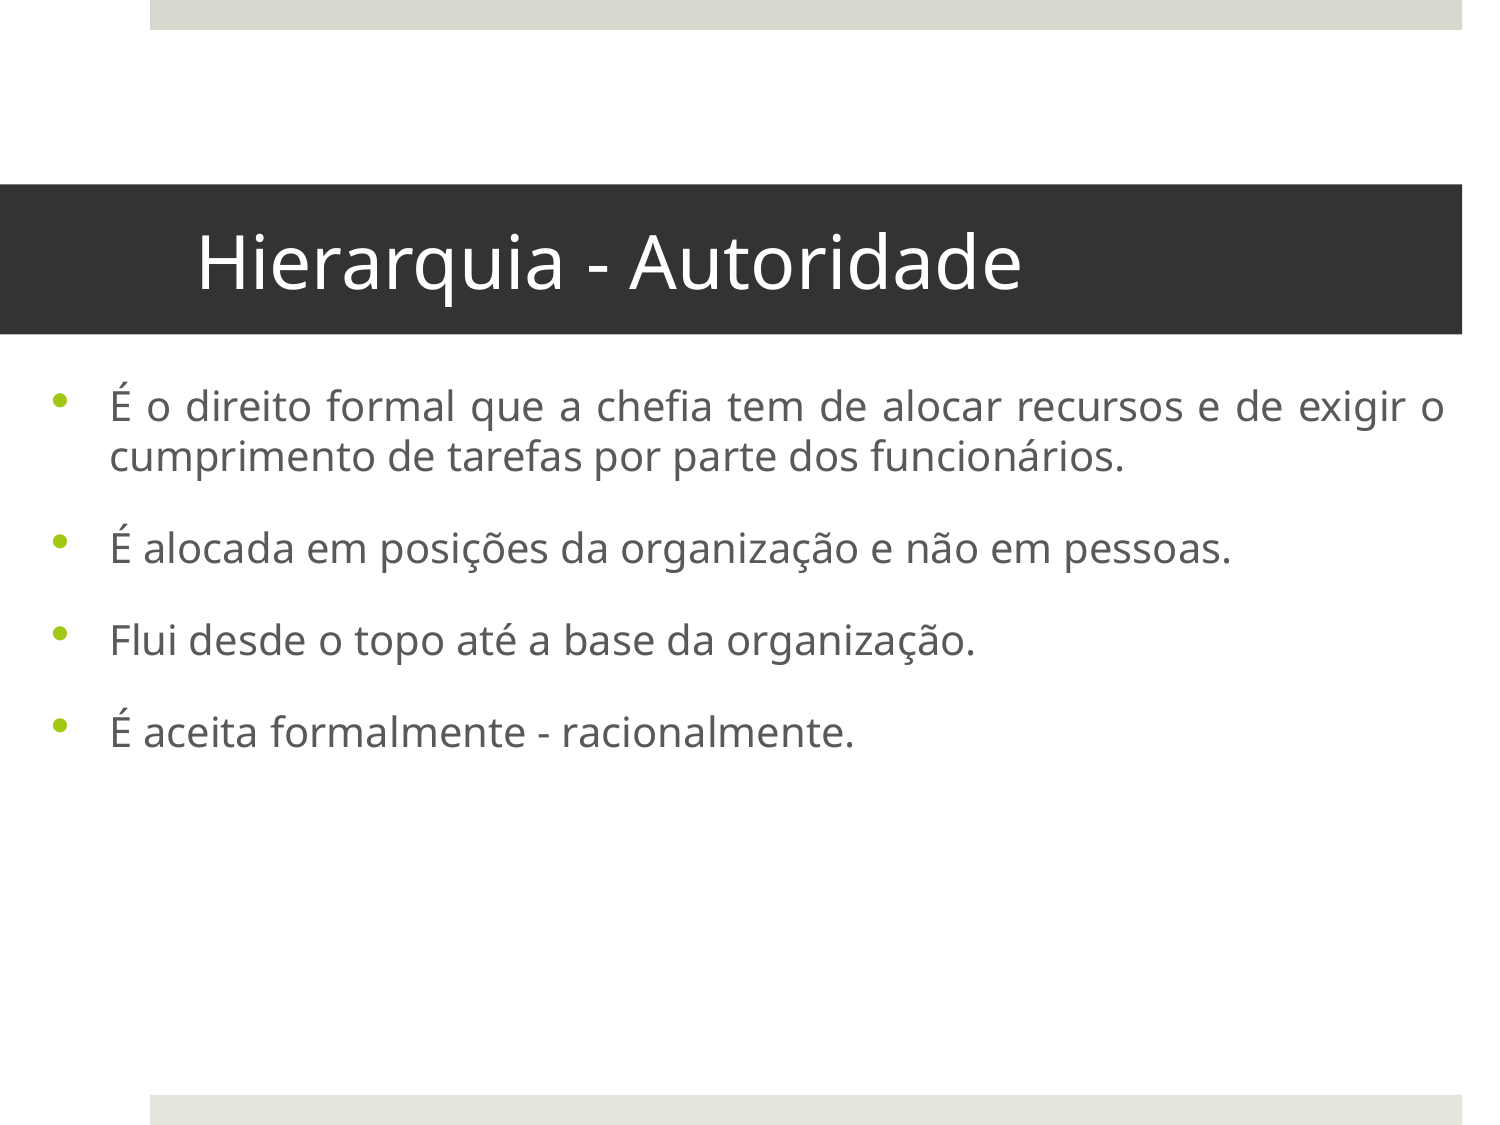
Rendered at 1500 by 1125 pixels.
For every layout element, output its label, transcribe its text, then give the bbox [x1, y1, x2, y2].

title Hierarquia - Autoridade [0, 184, 1463, 335]
list É o direito formal que a chefia tem de alocar recursos e de exigir o cumprimento de tarefas por parte dos funcionários. É alocada em posições da organização e não em pessoas. Flui desde o topo até a base da organização. É aceita formalmente - racionalmente. [38, 372, 1463, 1057]
